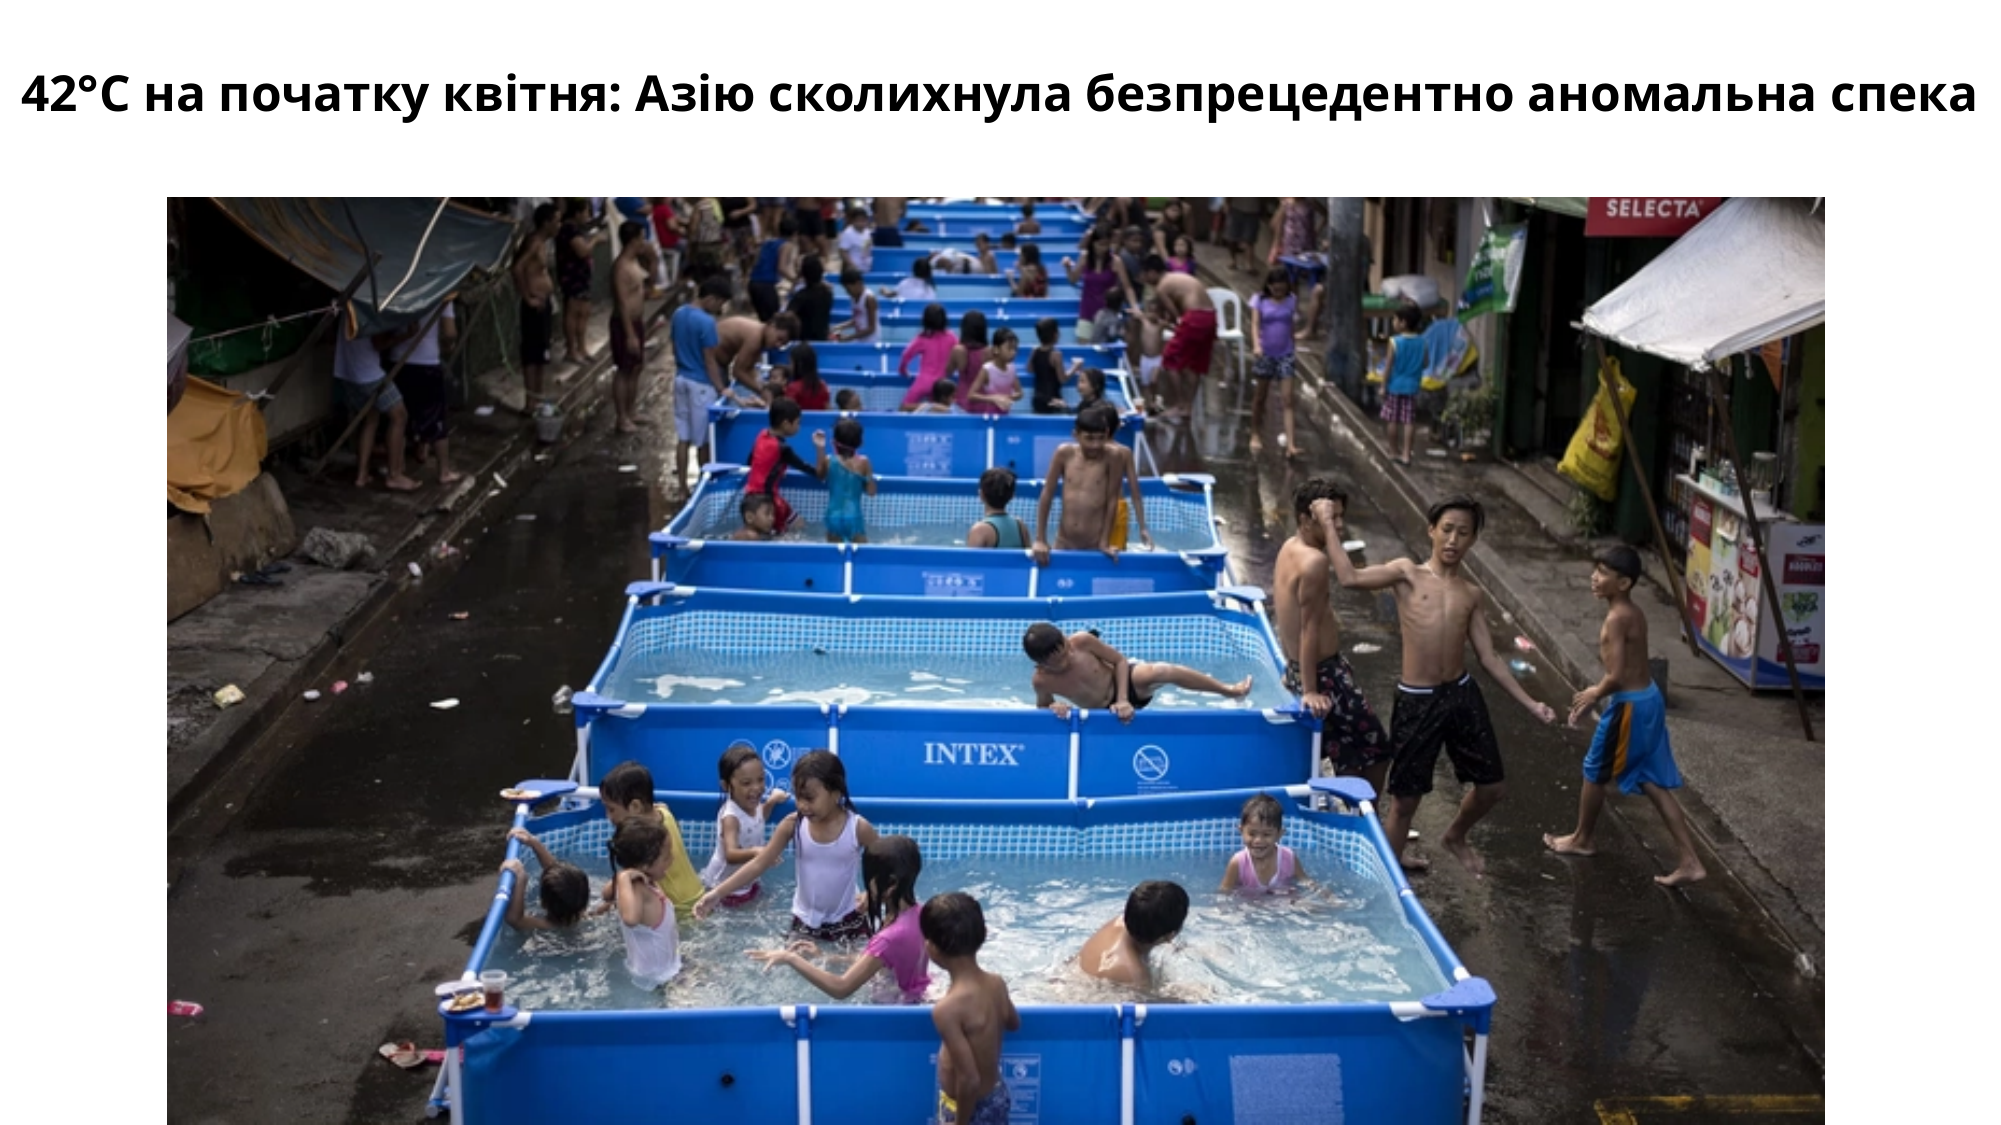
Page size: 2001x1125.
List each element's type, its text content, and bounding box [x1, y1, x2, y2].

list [167, 197, 1825, 1125]
title 42°C на початку квітня: Азію сколихнула безпрецедентно аномальна спека [0, 0, 2000, 198]
